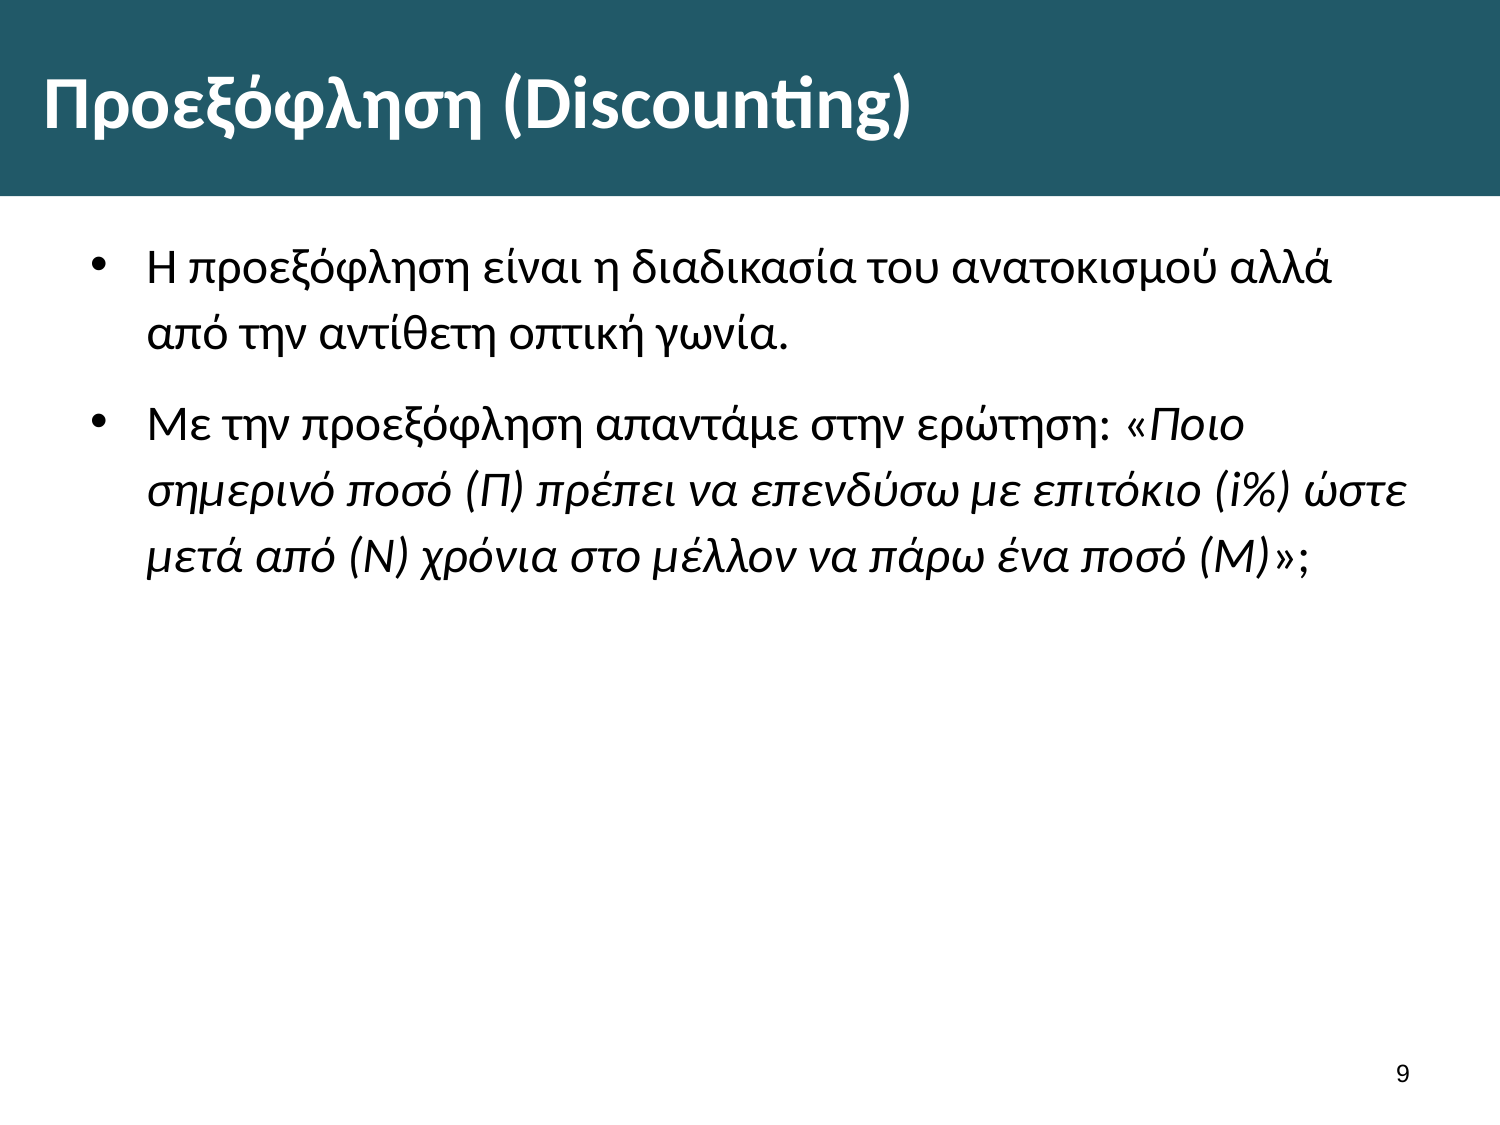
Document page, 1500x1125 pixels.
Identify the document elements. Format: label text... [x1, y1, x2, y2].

list Η προεξόφληση είναι η διαδικασία του ανατοκισμού αλλά από την αντίθετη οπτική γωνία. Με την προεξόφληση απαντάμε στην ερώτηση: «Ποιο σημερινό ποσό (Π) πρέπει να επενδύσω με επιτόκιο (i%) ώστε μετά από (Ν) χρόνια στο μέλλον να πάρω ένα ποσό (Μ)»; [75, 219, 1425, 1024]
slide_number 8 [1074, 1042, 1425, 1103]
title Προεξόφληση (Discounting) [0, 0, 1500, 197]
